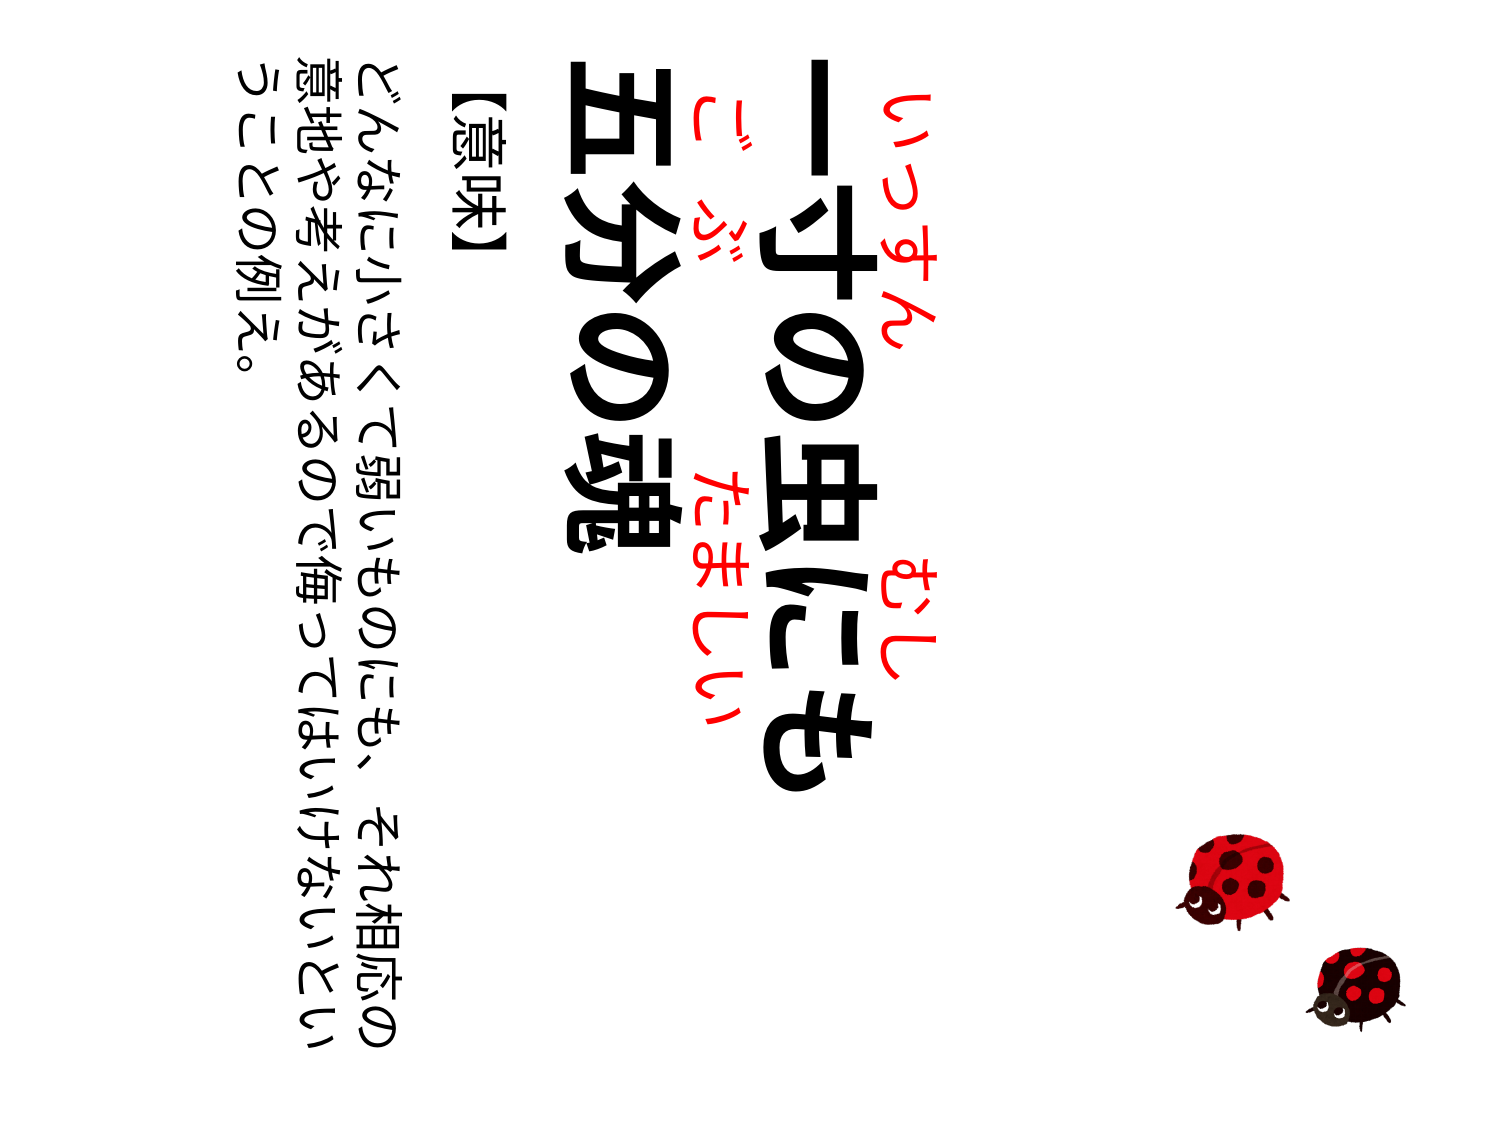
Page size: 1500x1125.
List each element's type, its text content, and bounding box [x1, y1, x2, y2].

picture [1173, 830, 1295, 936]
text_box いっすん むし [847, 40, 959, 1104]
text_box 一寸の虫にも 五分の魂 [524, 40, 659, 1104]
text_box 【意味】 どんなに小さくて弱いものにも、それ相応の意地や考えがあるので侮ってはいけないということの例え。 [204, 40, 523, 1104]
picture [1300, 935, 1412, 1041]
text_box ご ぶ たましい [659, 40, 771, 1104]
text_box 一寸の虫にも 五分の魂 [771, 40, 847, 1104]
